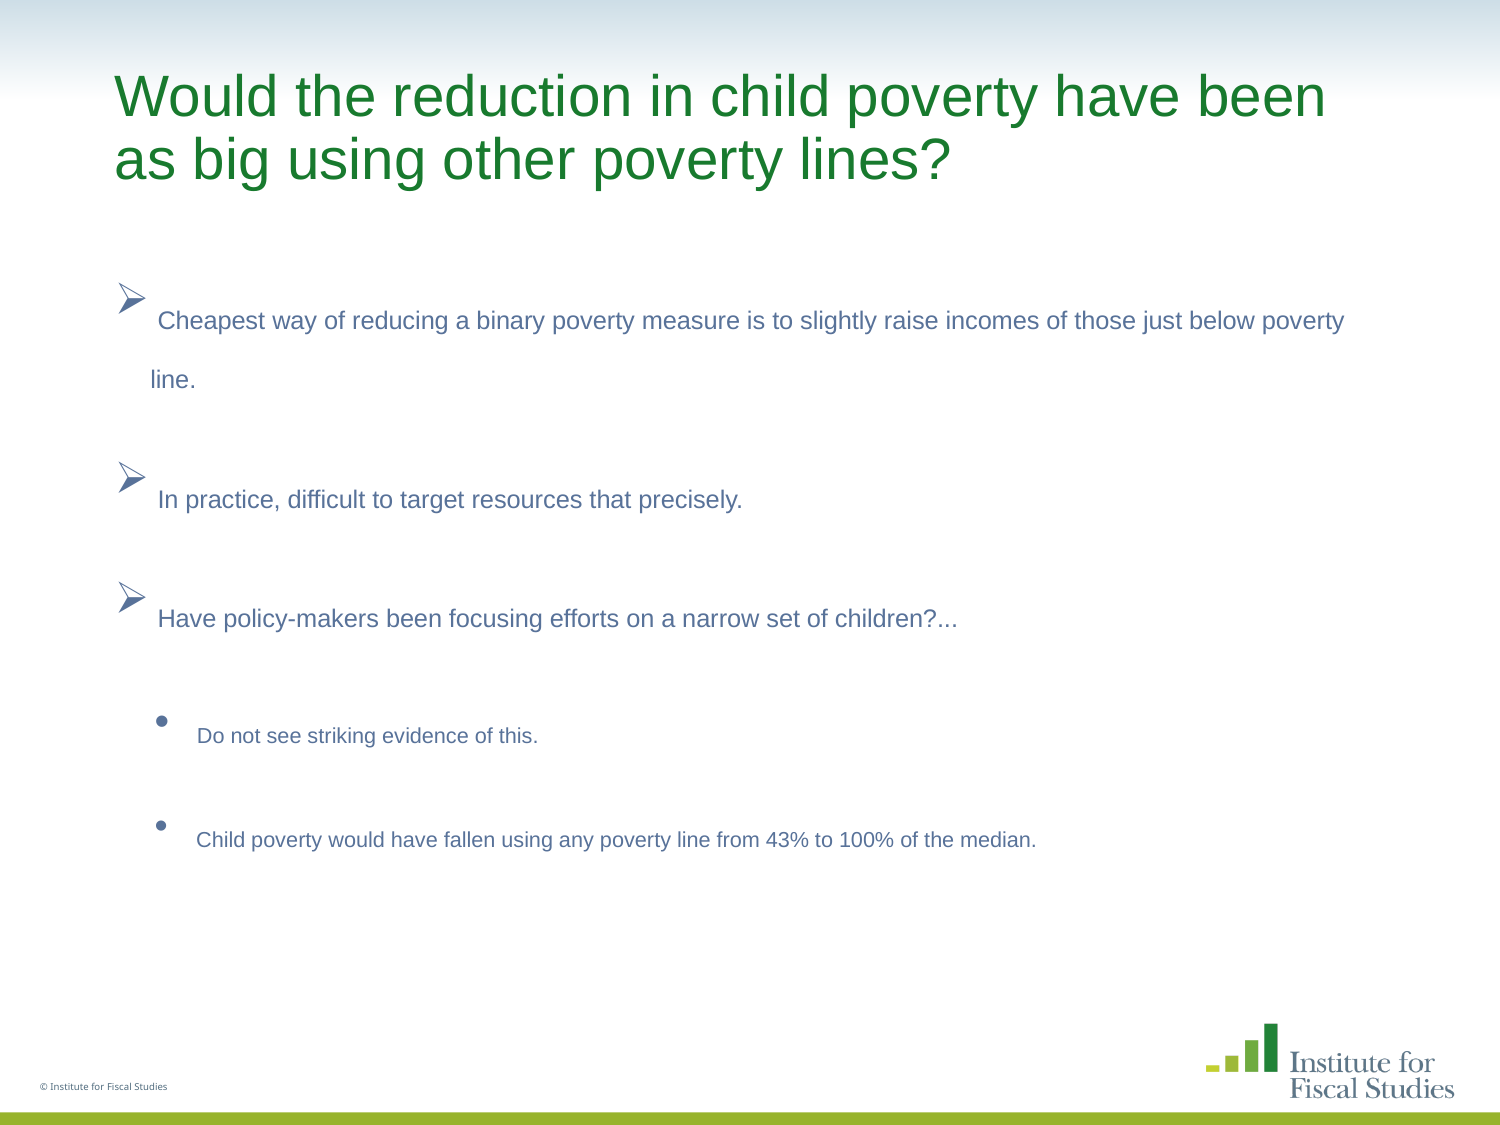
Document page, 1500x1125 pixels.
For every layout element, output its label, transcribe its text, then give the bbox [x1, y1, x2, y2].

title Would the reduction in child poverty have been as big using other poverty lines? [99, 37, 1388, 201]
slide_number © Institute for Fiscal Studies [24, 1062, 100, 1101]
text_box Cheapest way of reducing a binary poverty measure is to slightly raise incomes of those just below poverty line. In practice, difficult to target resources that precisely. Have policy-makers been focusing efforts on a narrow set of children?... Do not see striking evidence of this. Child poverty would have fallen using any poverty line from 43% to 100% of the median. [100, 267, 1390, 1125]
picture [1390, 1021, 1463, 1100]
